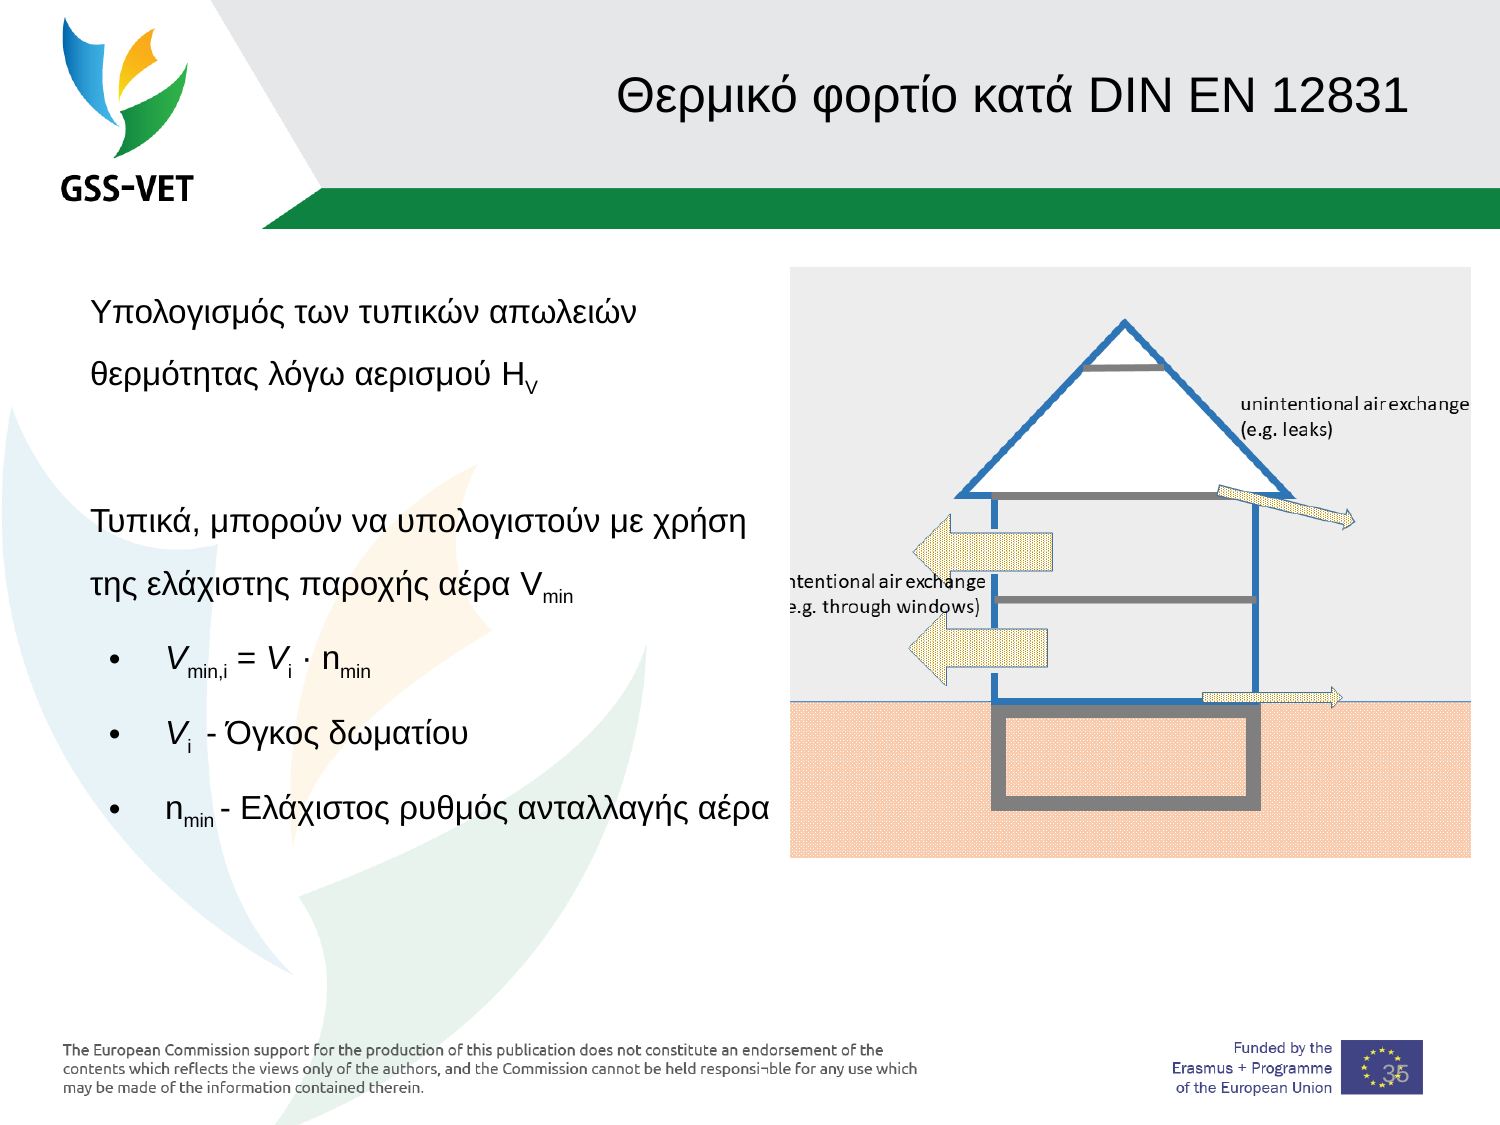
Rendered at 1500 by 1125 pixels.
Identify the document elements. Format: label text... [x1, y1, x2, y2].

picture [0, 0, 1500, 1125]
title Θερμικό φορτίο κατά DIN EN 12831 [324, 0, 1425, 185]
slide_number 35 [1074, 1042, 1425, 1103]
list Υπολογισμός των τυπικών απωλειών θερμότητας λόγω αερισμού HV Τυπικά, μπορούν να υπολογιστούν με χρήση της ελάχιστης παροχής αέρα Vmin Vmin,i = Vi · nmin Vi - Όγκος δωματίου nmin - Ελάχιστος ρυθμός ανταλλαγής αέρα [75, 262, 798, 1005]
